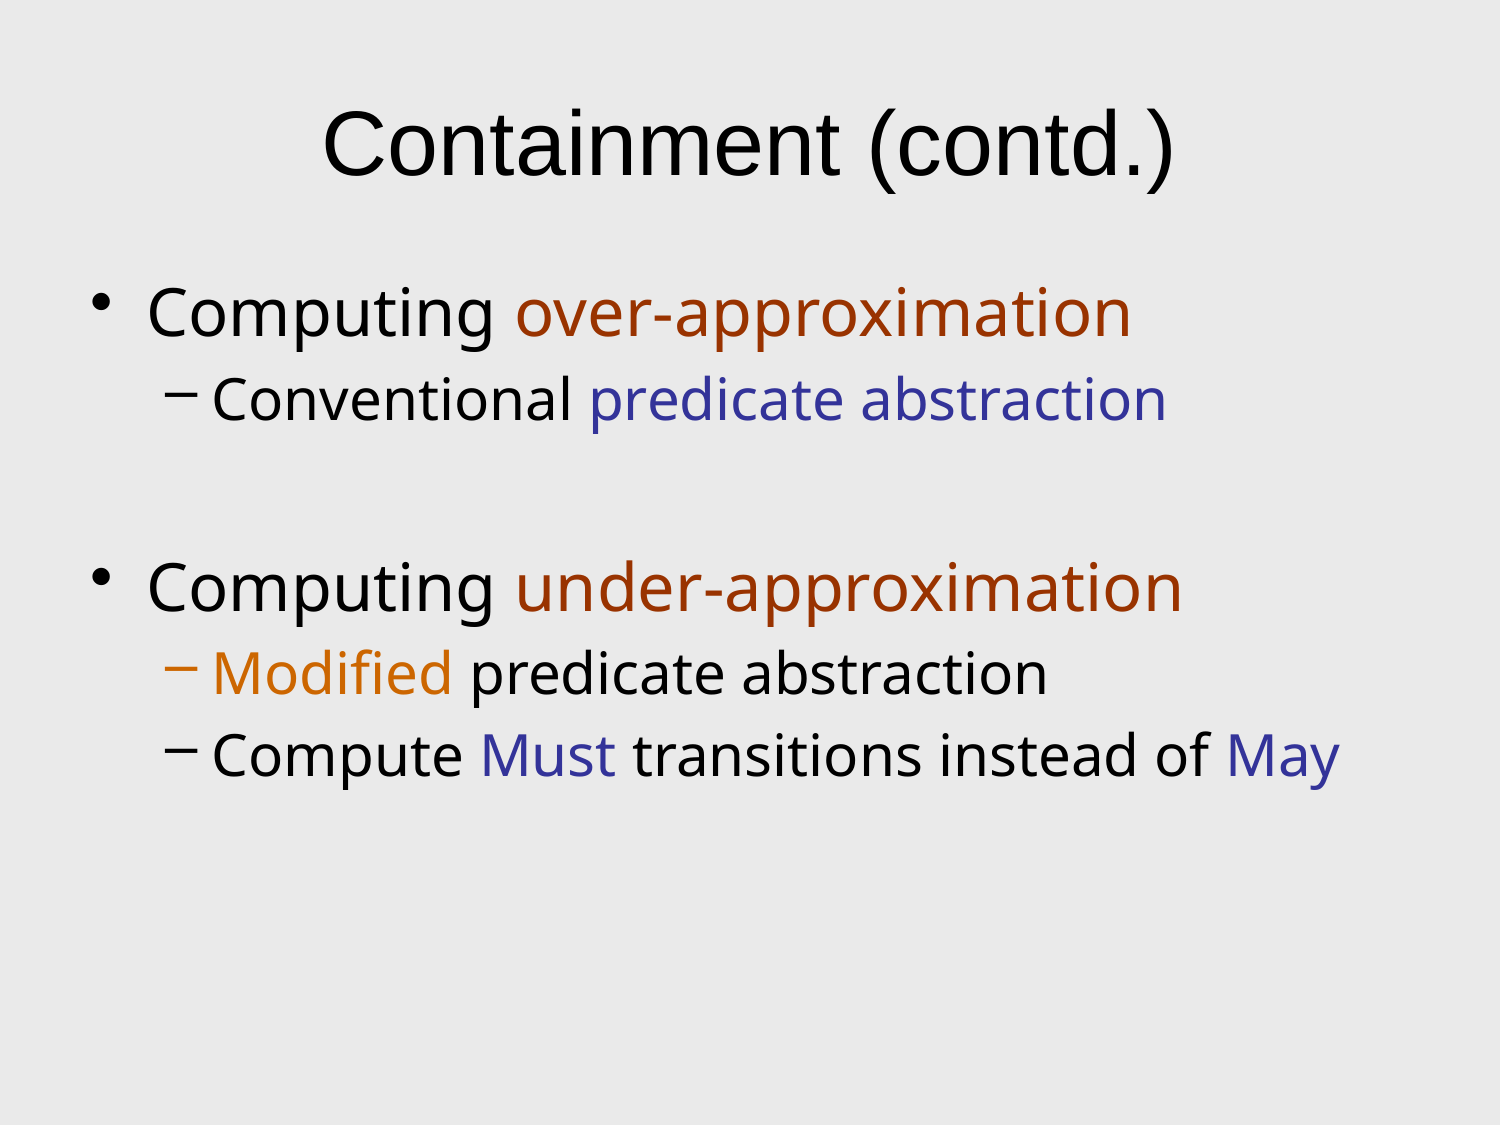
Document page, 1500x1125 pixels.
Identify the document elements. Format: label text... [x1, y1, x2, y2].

list Computing over-approximation Conventional predicate abstraction Computing under-approximation Modified predicate abstraction Compute Must transitions instead of May [74, 262, 1426, 1006]
title Containment (contd.) [74, 44, 1426, 233]
